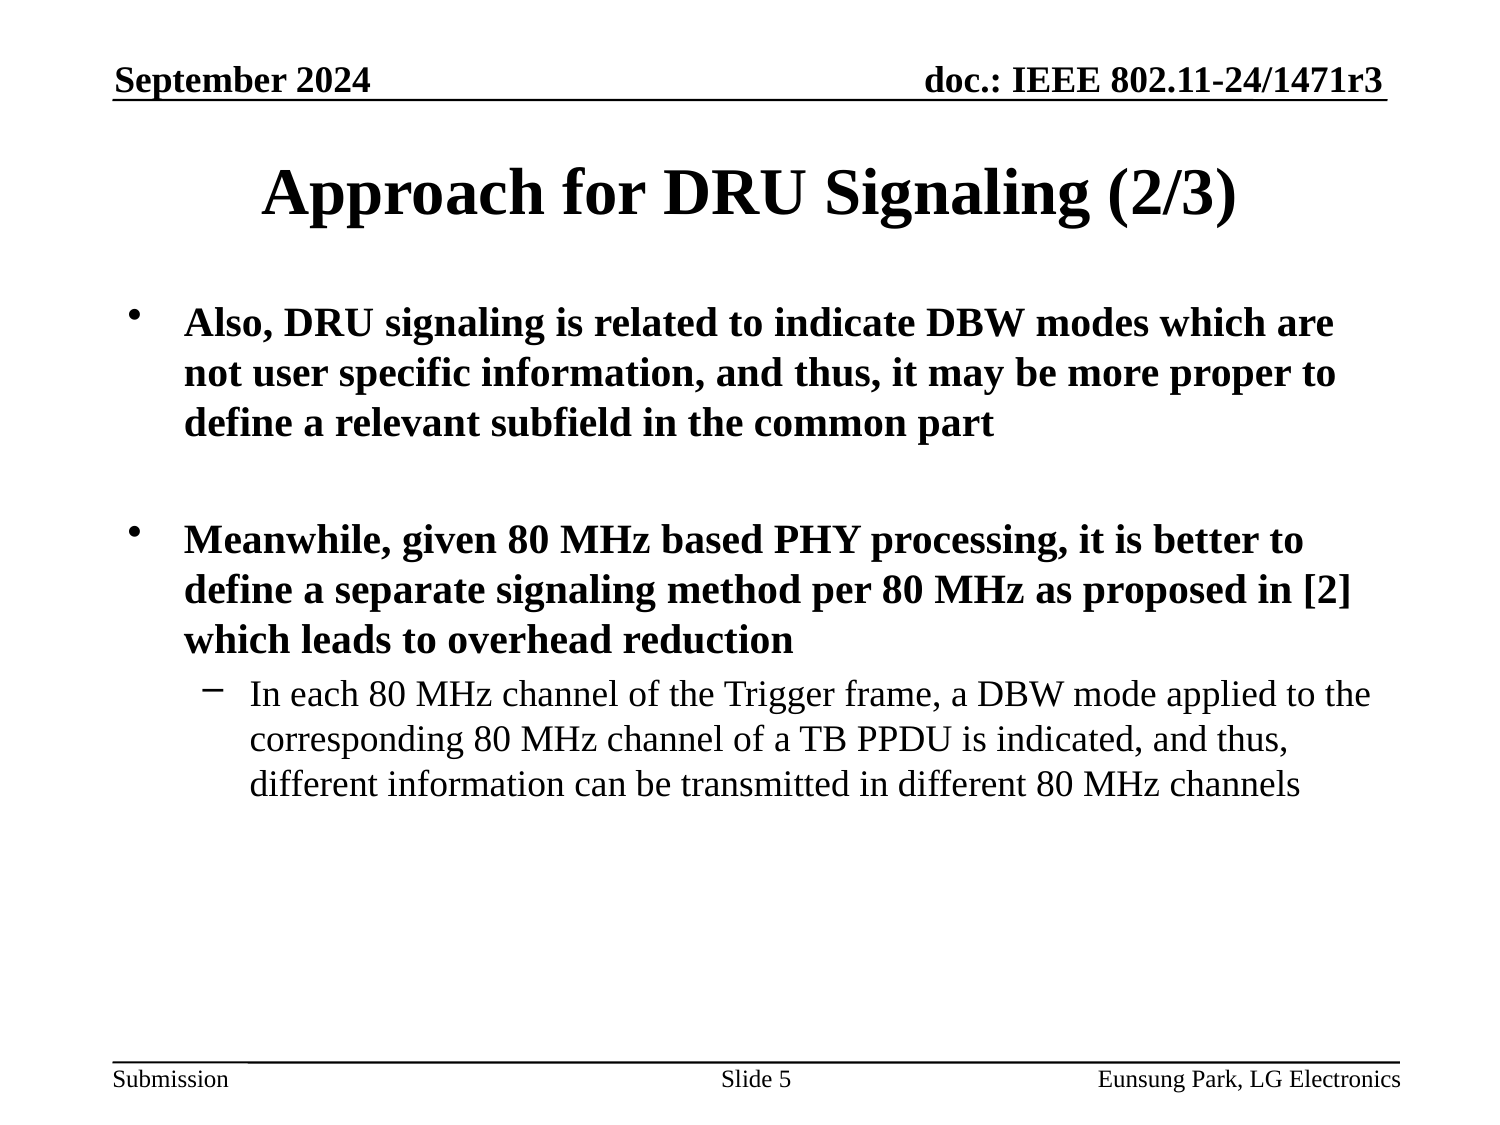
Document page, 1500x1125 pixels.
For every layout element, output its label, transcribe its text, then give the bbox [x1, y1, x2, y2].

title Approach for DRU Signaling (2/3) [112, 112, 1388, 263]
slide_number Slide 5 [712, 1061, 800, 1093]
list Also, DRU signaling is related to indicate DBW modes which are not user specific information, and thus, it may be more proper to define a relevant subfield in the common part Meanwhile, given 80 MHz based PHY processing, it is better to define a separate signaling method per 80 MHz as proposed in [2] which leads to overhead reduction In each 80 MHz channel of the Trigger frame, a DBW mode applied to the corresponding 80 MHz channel of a TB PPDU is indicated, and thus, different information can be transmitted in different 80 MHz channels [112, 287, 1388, 1000]
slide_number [114, 54, 374, 101]
footer Eunsung Park, LG Electronics [1038, 1061, 1402, 1093]
